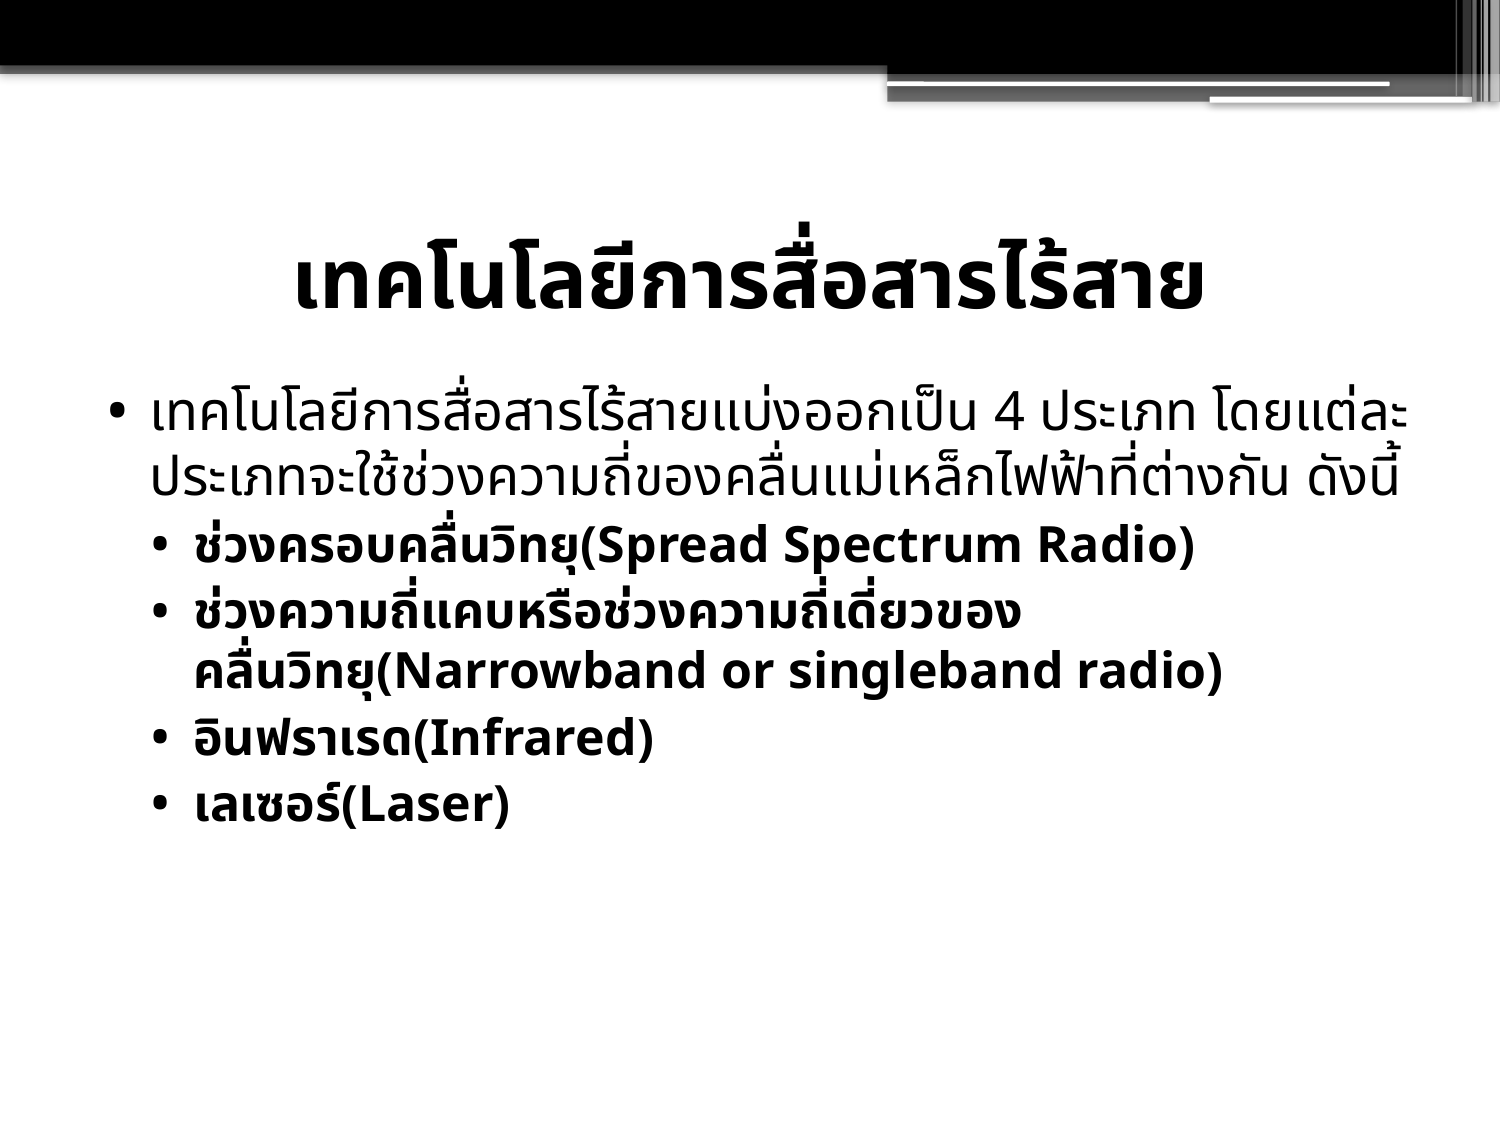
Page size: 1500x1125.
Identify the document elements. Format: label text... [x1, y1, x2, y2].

list เทคโนโลยีการสื่อสารไร้สายแบ่งออกเป็น 4 ประเภท โดยแต่ละประเภทจะใช้ช่วงความถี่ของคลื่นแม่เหล็กไฟฟ้าที่ต่างกัน ดังนี้ ช่วงครอบคลื่นวิทยุ(Spread Spectrum Radio) ช่วงความถี่แคบหรือช่วงความถี่เดี่ยวของคลื่นวิทยุ(Narrowband or singleband radio) อินฟราเรด(Infrared) เลเซอร์(Laser) [75, 368, 1425, 1079]
title เทคโนโลยีการสื่อสารไร้สาย [75, 187, 1425, 363]
